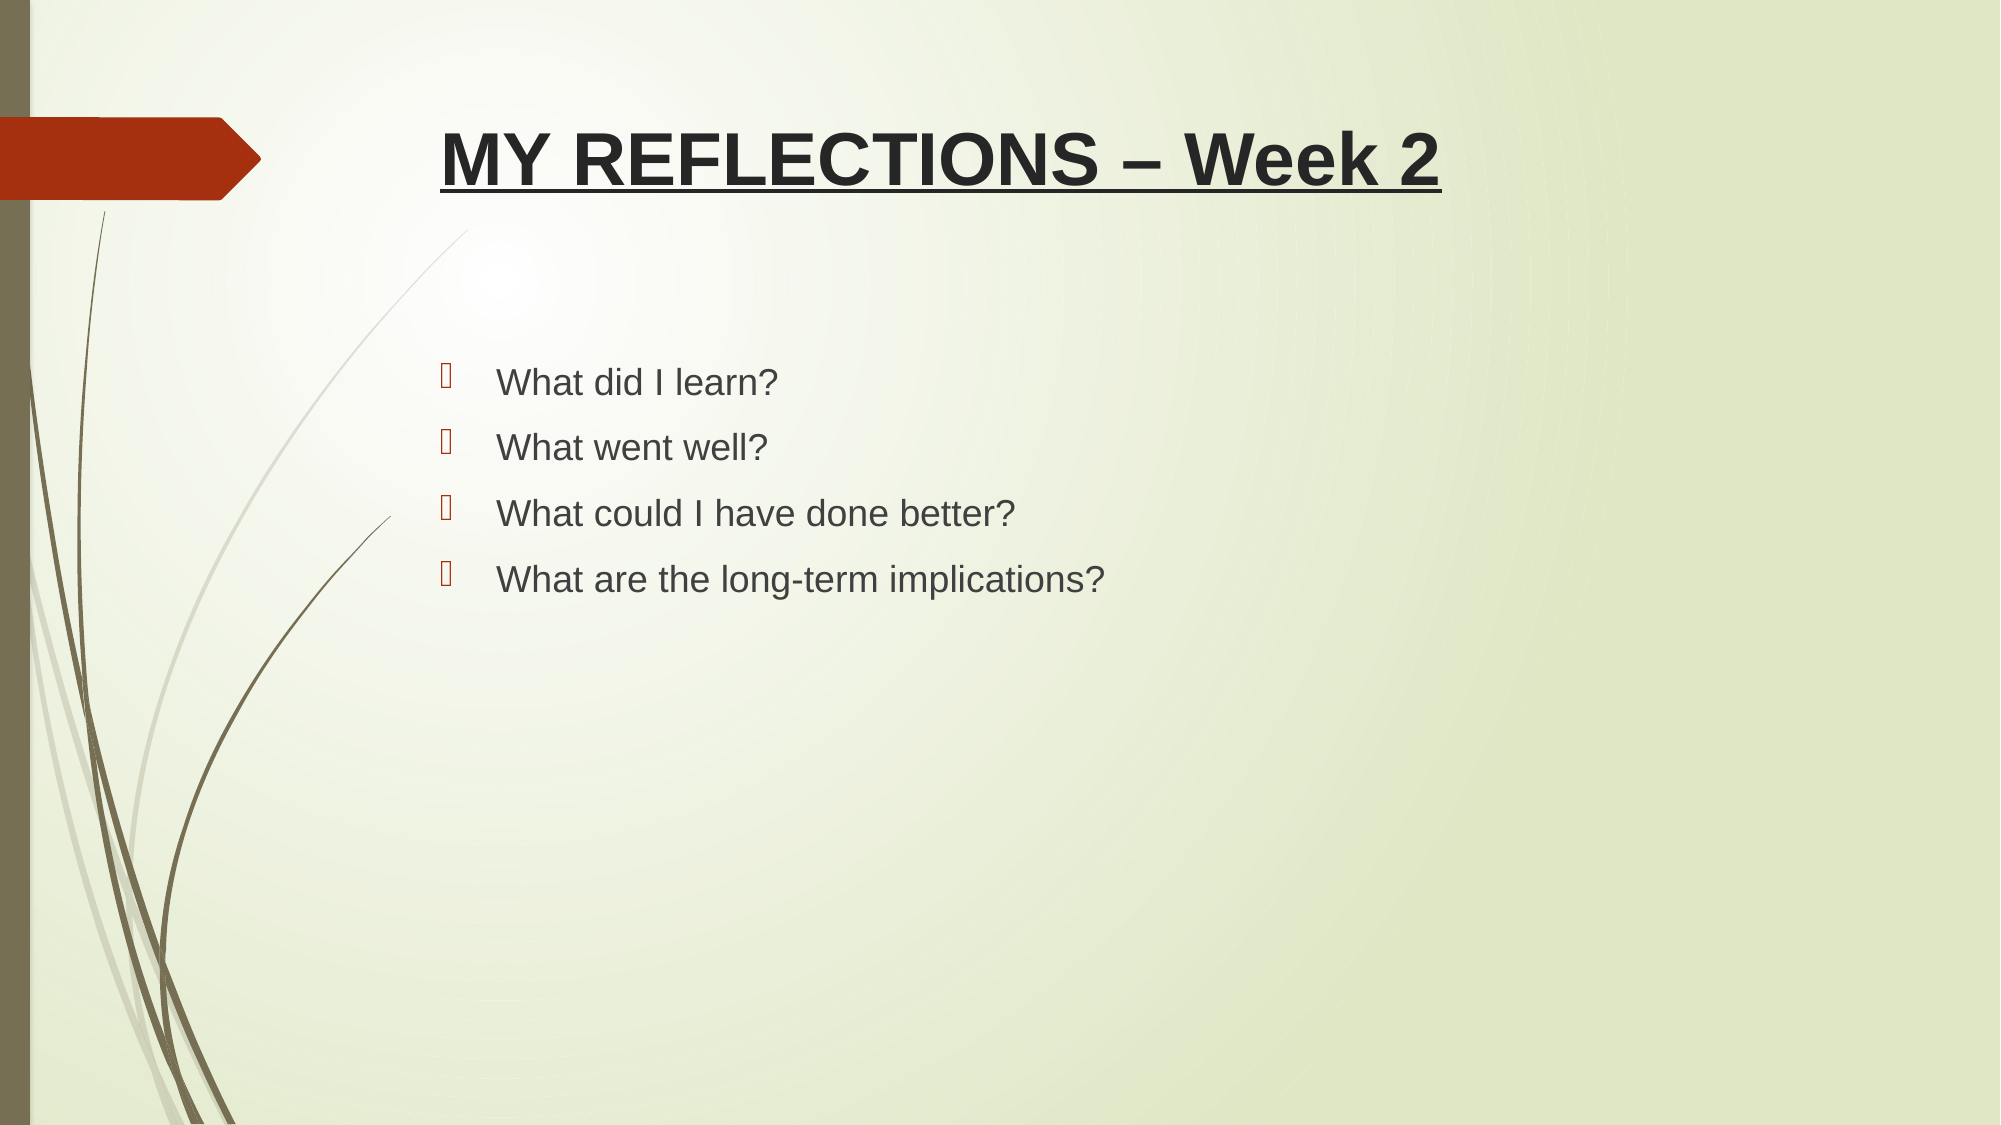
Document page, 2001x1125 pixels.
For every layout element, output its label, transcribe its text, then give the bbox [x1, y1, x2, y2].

list What did I learn? What went well? What could I have done better? What are the long-term implications? [424, 350, 1888, 970]
title MY REFLECTIONS – Week 2 [425, 102, 1888, 313]
